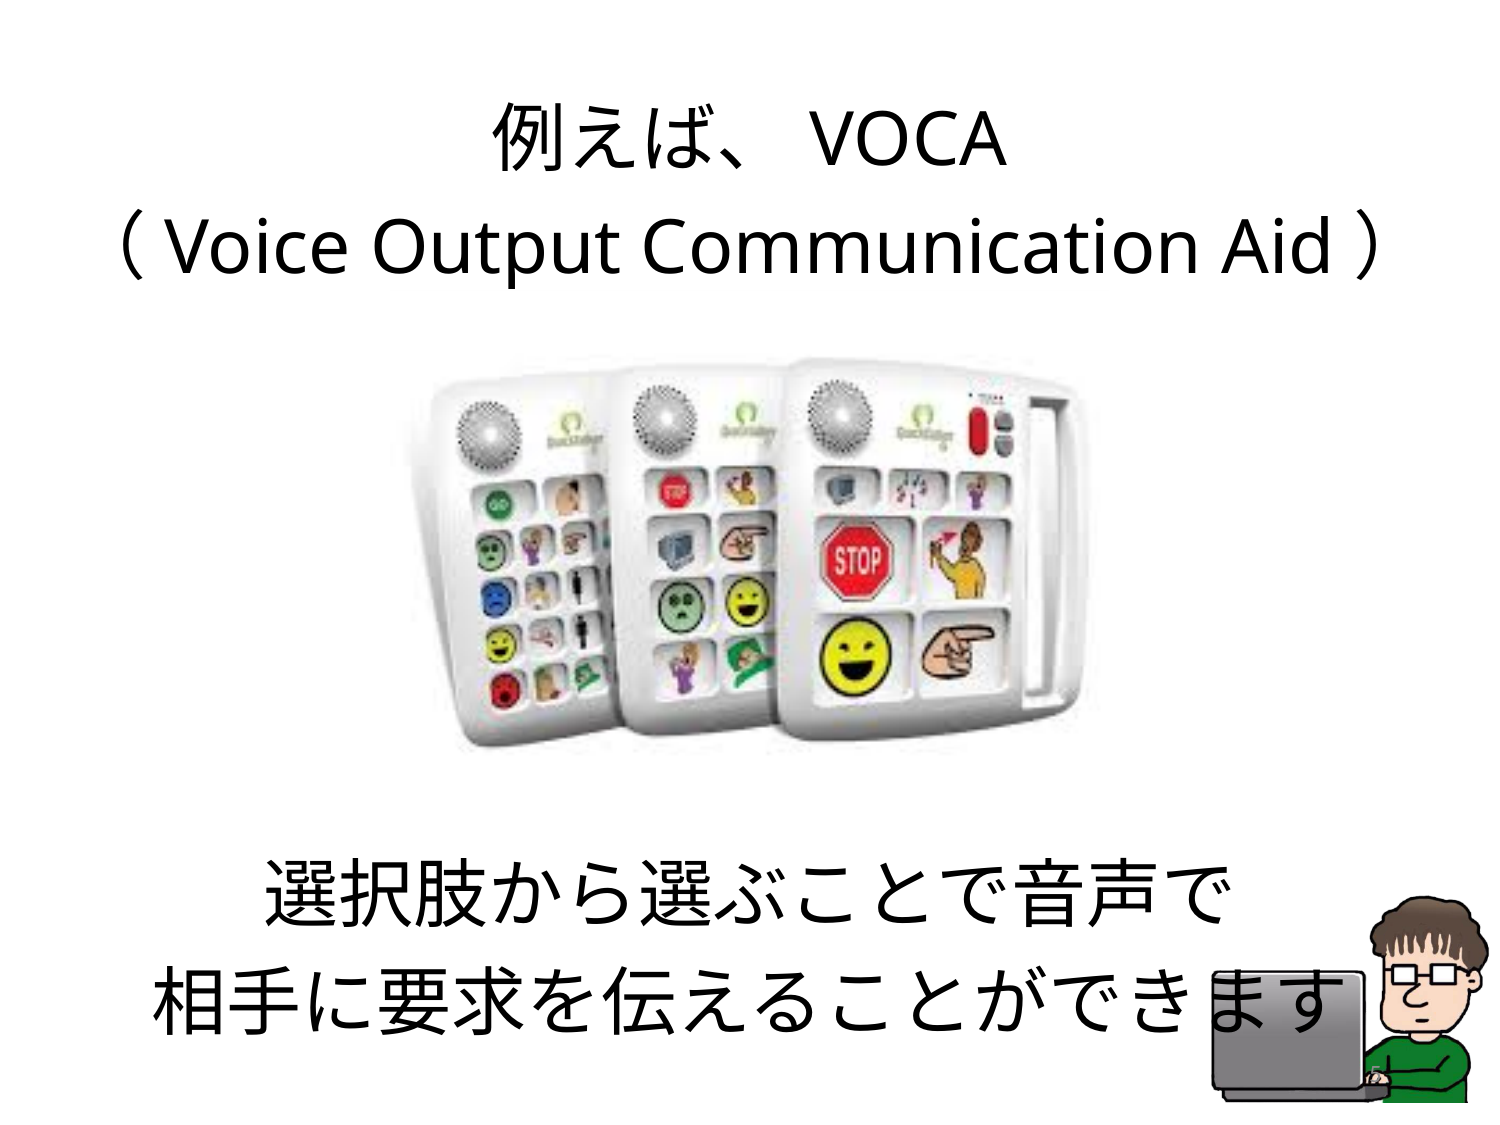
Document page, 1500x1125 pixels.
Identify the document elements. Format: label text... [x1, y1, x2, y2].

title 例えば、VOCA （Voice Output Communication Aid） 選択肢を押すことで 選択肢から選ぶことで音声で 相手に要求を伝えることができます [44, 36, 1456, 1081]
picture [1397, 892, 1500, 1103]
picture [390, 289, 1109, 828]
slide_number 5 [1059, 1042, 1397, 1103]
